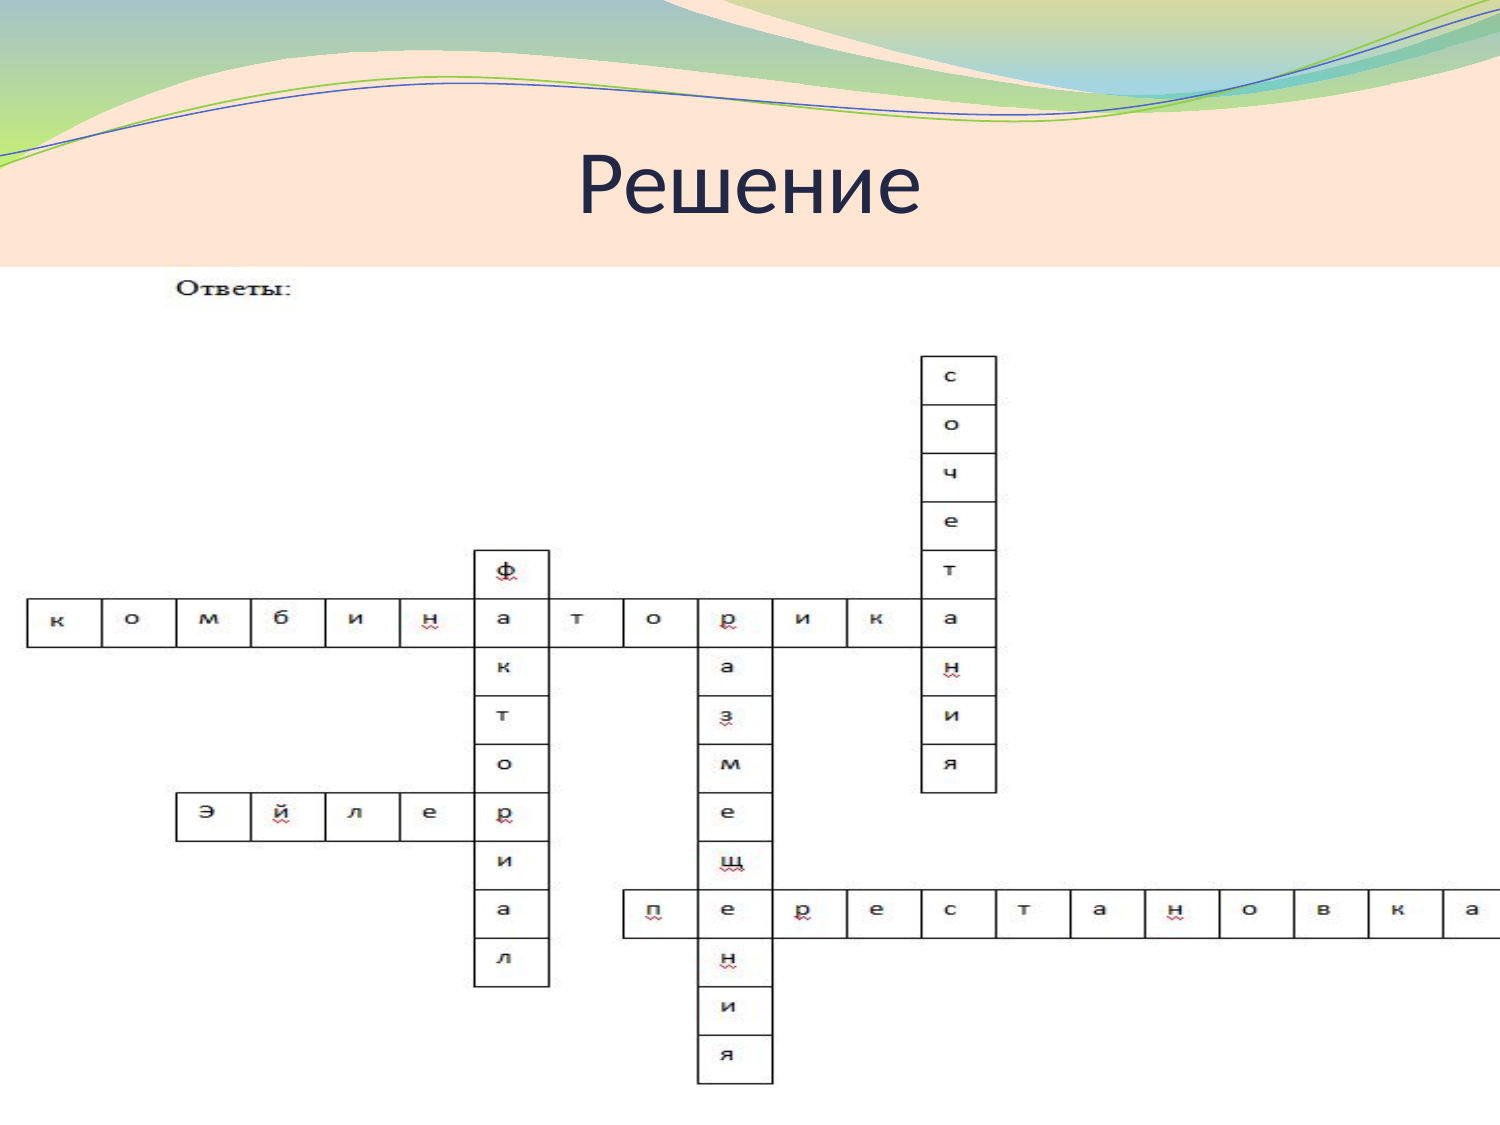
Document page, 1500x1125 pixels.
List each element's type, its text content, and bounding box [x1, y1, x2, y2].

title Решение [75, 115, 1425, 232]
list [0, 266, 1500, 1125]
